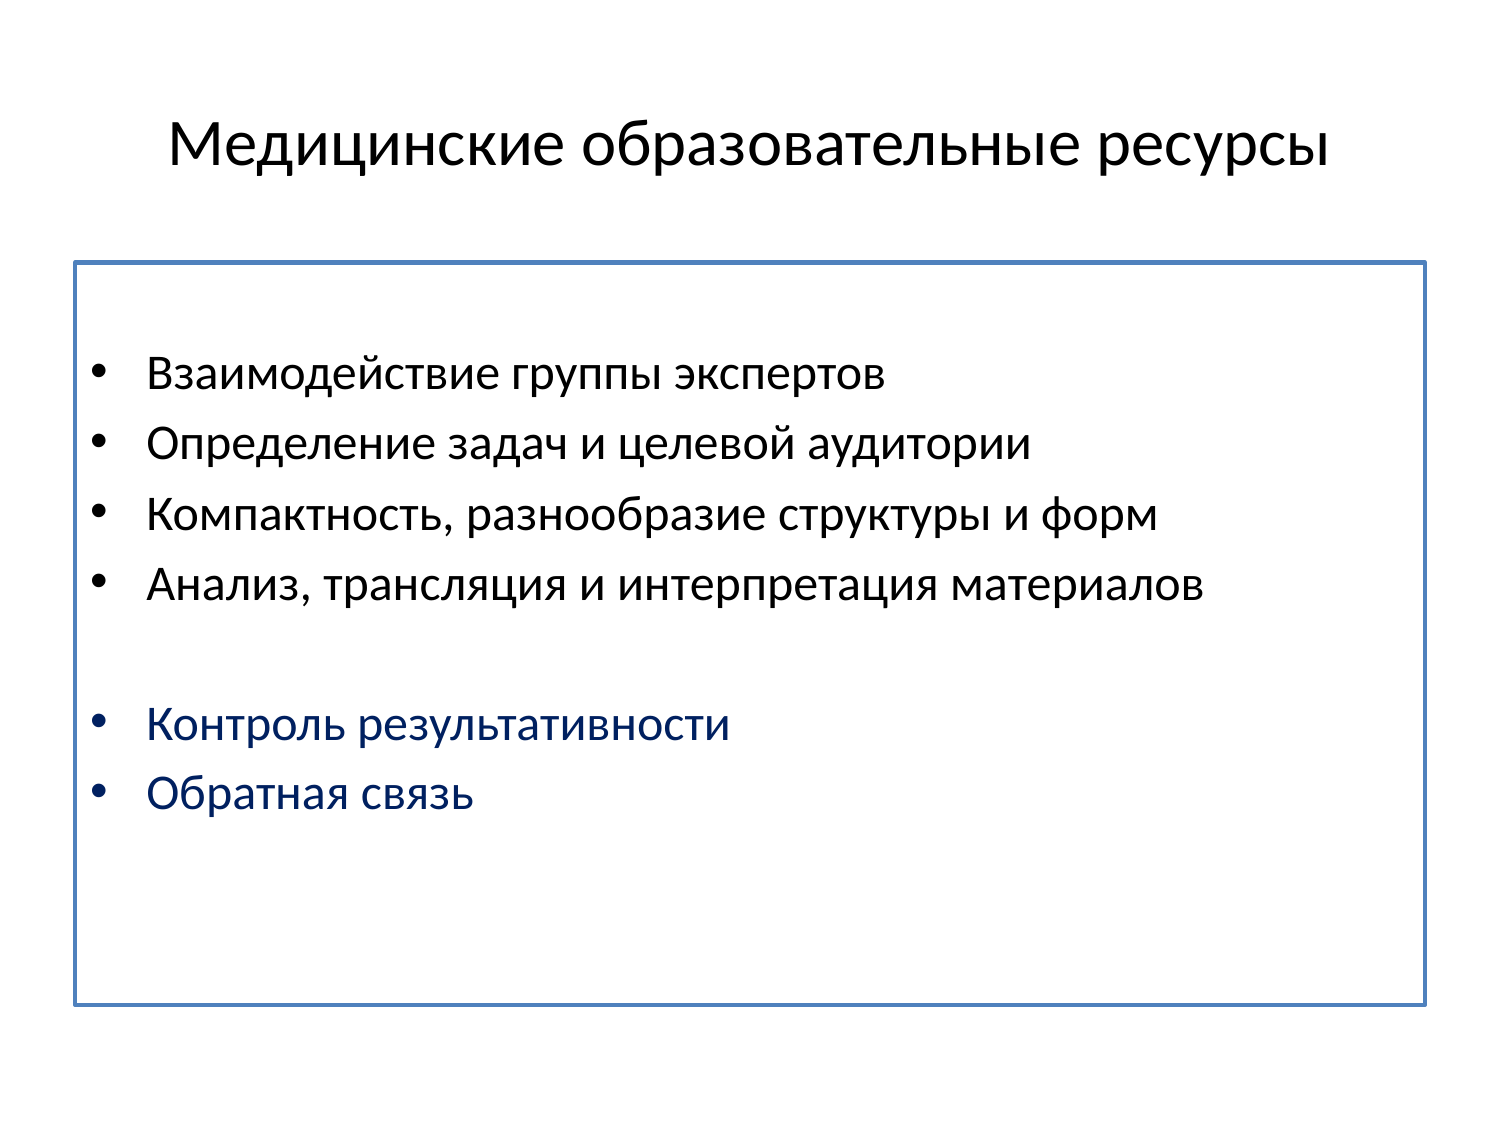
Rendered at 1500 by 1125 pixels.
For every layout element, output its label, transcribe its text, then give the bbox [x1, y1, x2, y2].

title Медицинские образовательные ресурсы [75, 45, 1425, 233]
list Взаимодействие группы экспертов Определение задач и целевой аудитории Компактность, разнообразие структуры и форм Анализ, трансляция и интерпретация материалов Контроль результативности Обратная связь [73, 260, 1427, 1007]
